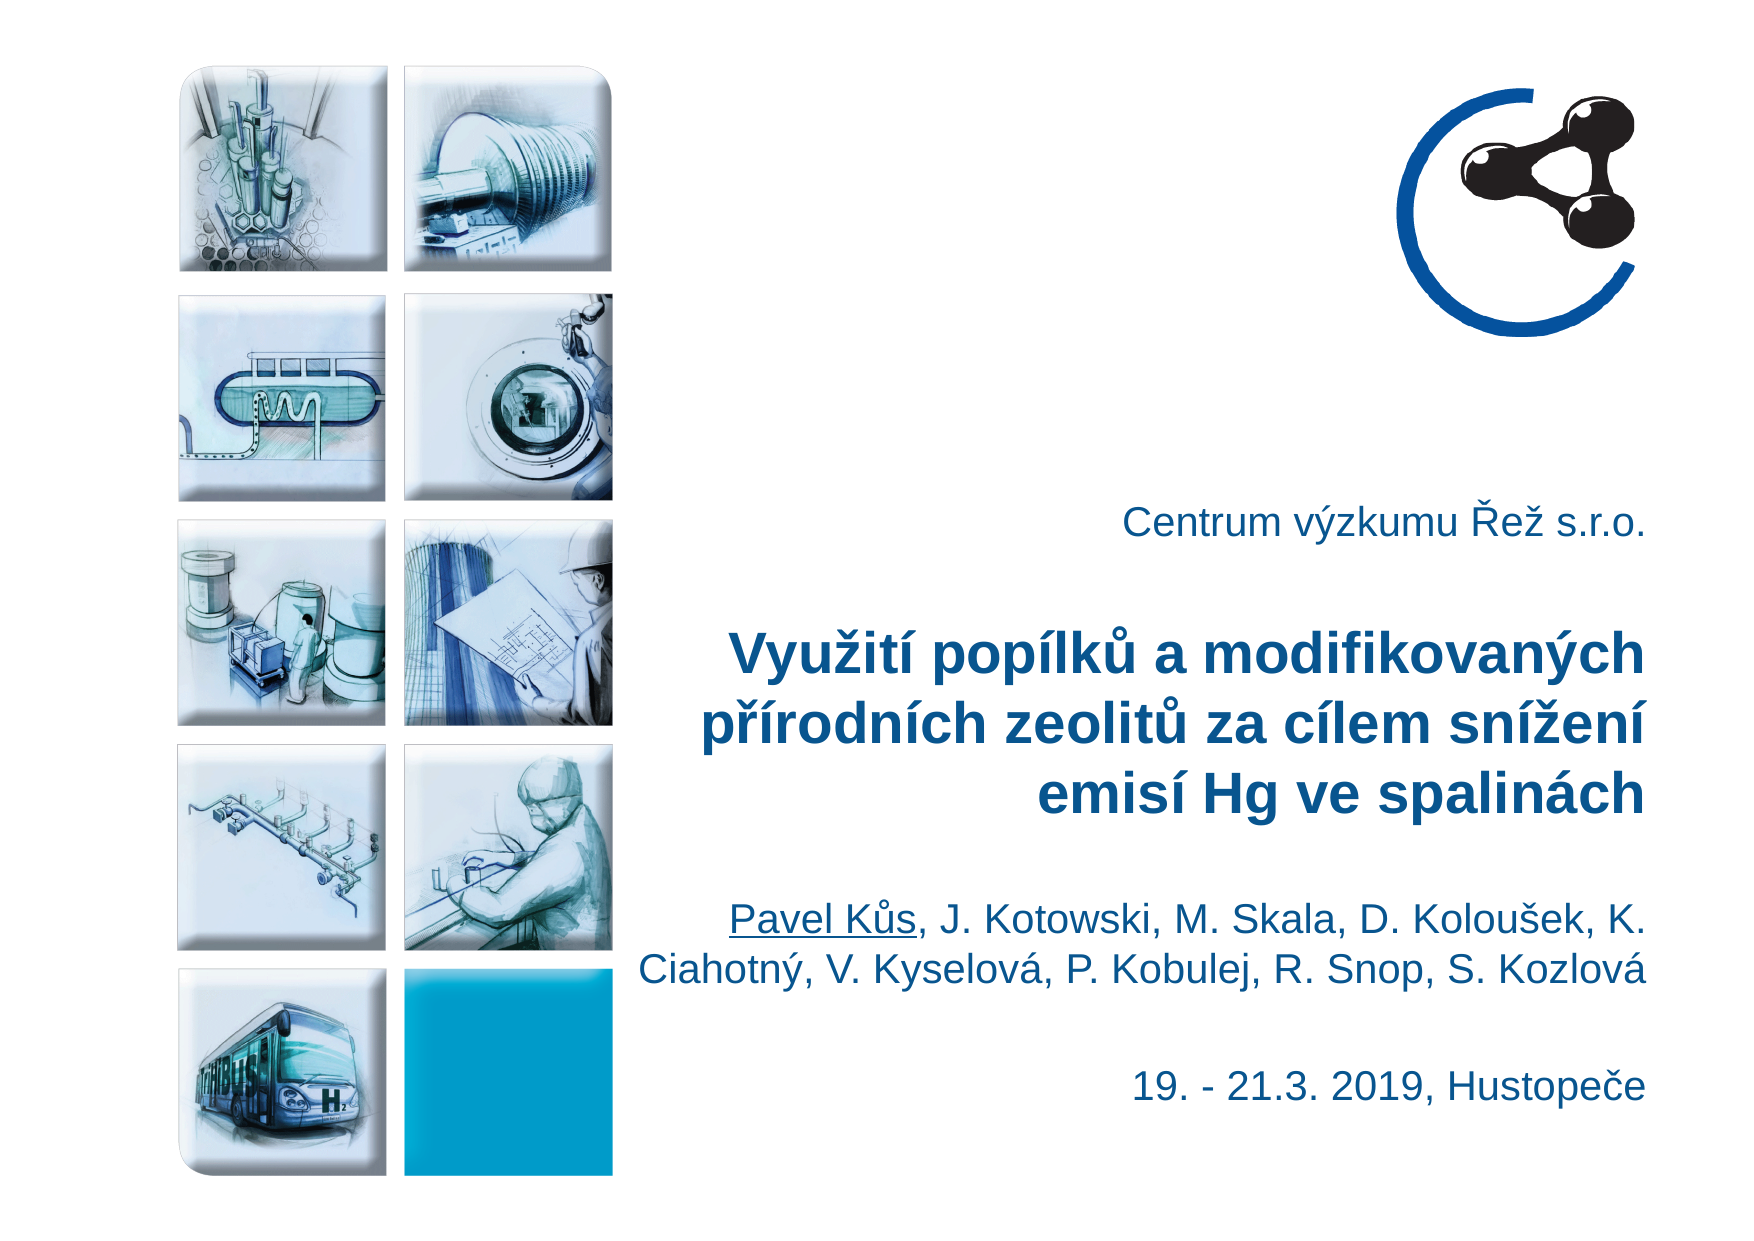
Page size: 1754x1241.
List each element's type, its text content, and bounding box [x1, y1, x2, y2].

picture [404, 65, 612, 272]
picture [1396, 88, 1635, 337]
picture [404, 744, 581, 951]
picture [404, 293, 613, 501]
picture [177, 744, 386, 951]
picture [404, 519, 581, 726]
picture [178, 295, 386, 502]
picture [404, 968, 581, 991]
list Centrum výzkumu Řež s.r.o. Využití popílků a modifikovaných přírodních zeolitů za cílem snížení emisí Hg ve spalinách Pavel Kůs, J. Kotowski, M. Skala, D. Koloušek, K. Ciahotný, V. Kyselová, P. Kobulej, R. Snop, S. Kozlová 19. - 21.3. 2019, Hustopeče [581, 490, 1657, 1176]
picture [177, 519, 386, 726]
picture [179, 65, 388, 272]
picture [178, 968, 387, 1176]
